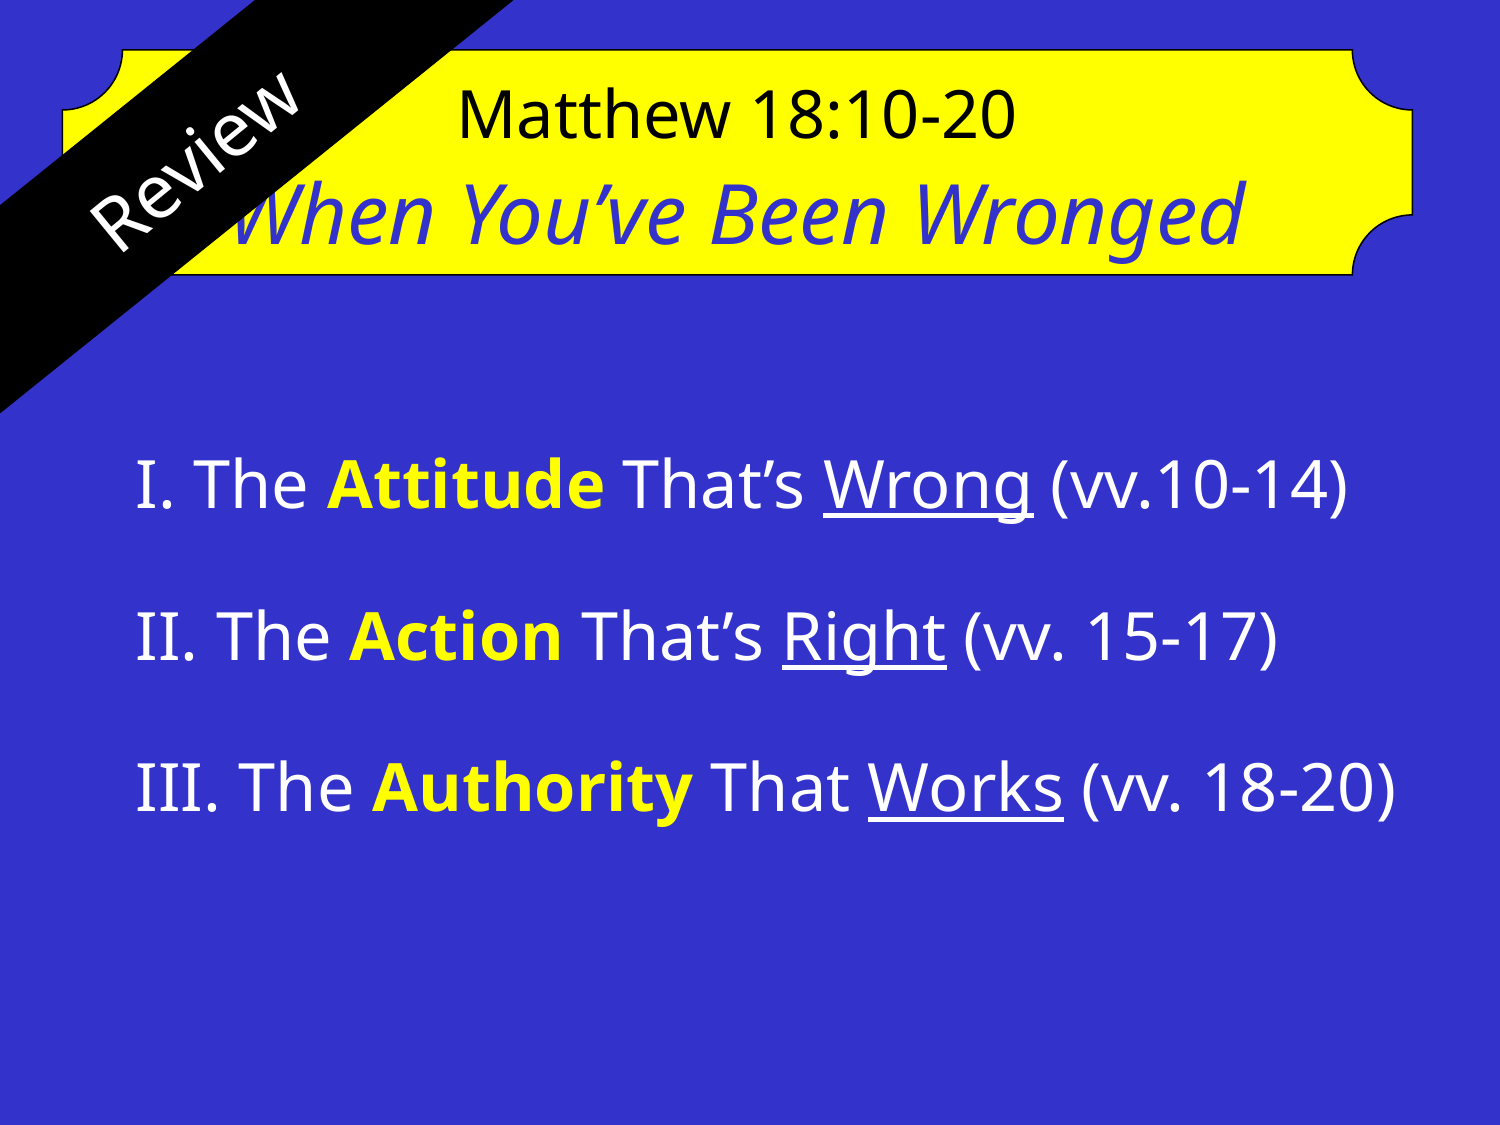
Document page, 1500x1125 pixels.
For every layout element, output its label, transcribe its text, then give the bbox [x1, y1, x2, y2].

text_box Matthew 18:10-20 When You’ve Been Wronged [62, 49, 194, 155]
text_box I. The Attitude That’s Wrong (vv.10-14) II. The Action That’s Right (vv. 15-17) III. The Authority That Works (vv. 18-20) [120, 362, 1412, 833]
text_box Matthew 18:10-20 When You’ve Been Wronged [173, 49, 1413, 275]
text_box [0, 0, 513, 413]
text_box Review [49, 25, 339, 289]
